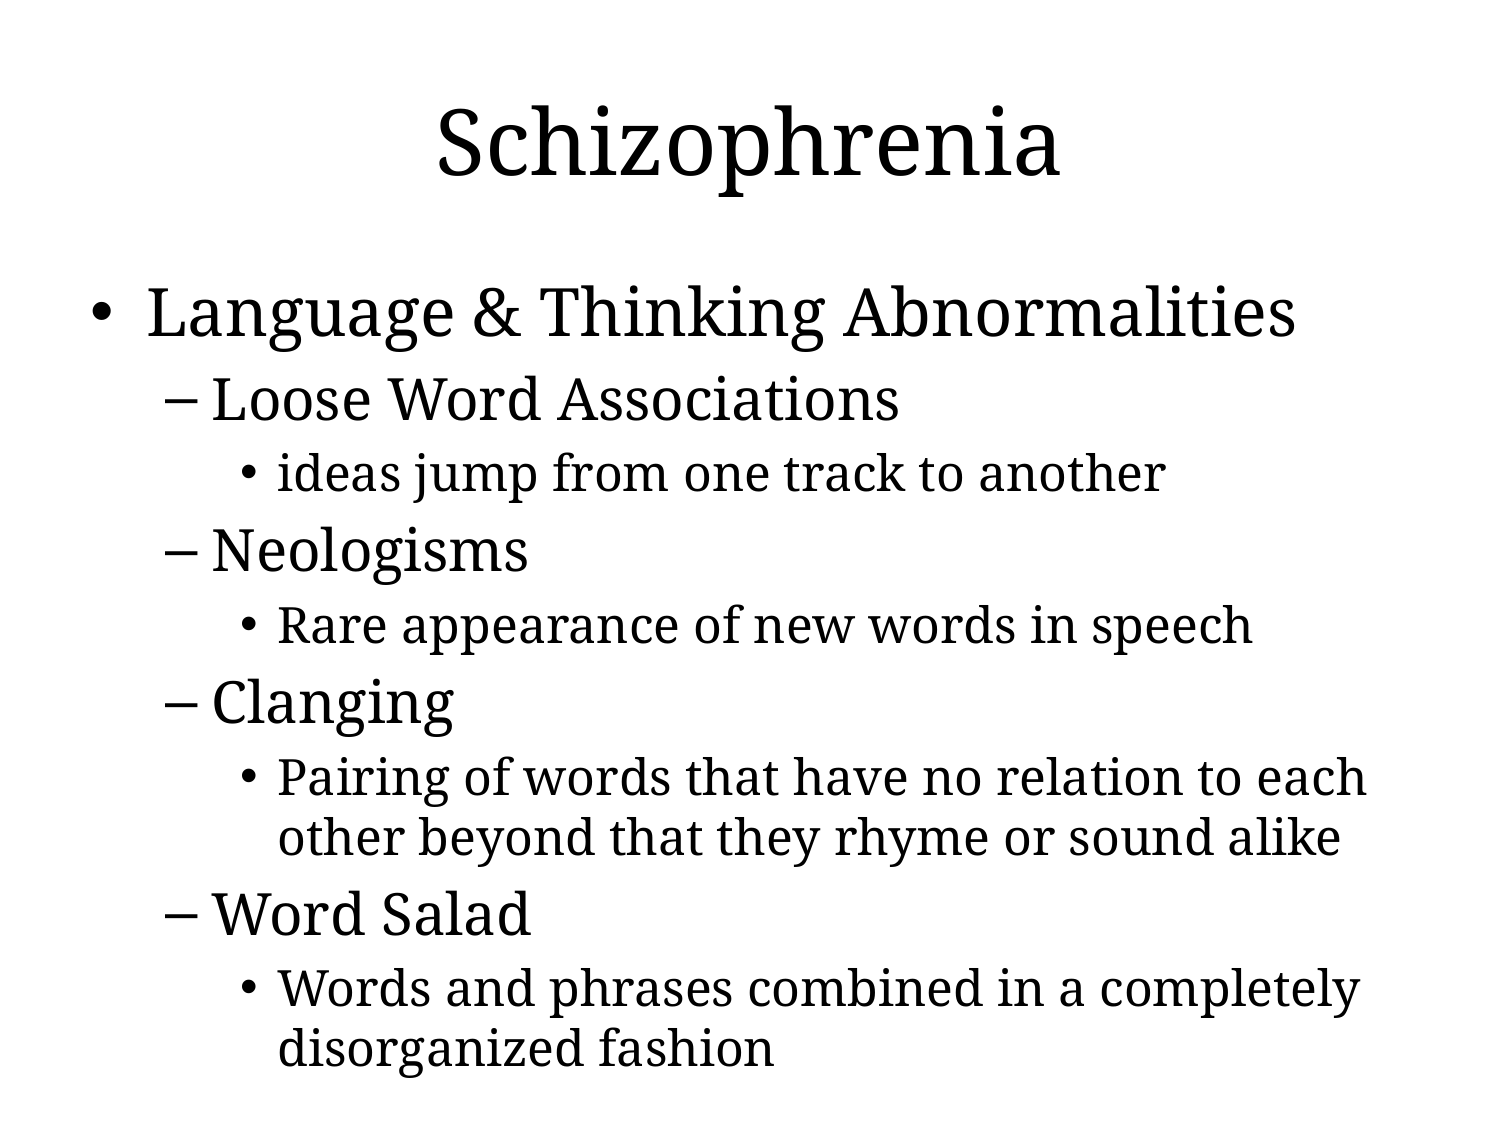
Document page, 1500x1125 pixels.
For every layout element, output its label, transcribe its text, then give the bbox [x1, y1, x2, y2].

title Schizophrenia [74, 44, 1426, 233]
list Language & Thinking Abnormalities Loose Word Associations ideas jump from one track to another Neologisms Rare appearance of new words in speech Clanging Pairing of words that have no relation to each other beyond that they rhyme or sound alike Word Salad Words and phrases combined in a completely disorganized fashion [74, 262, 1426, 1101]
